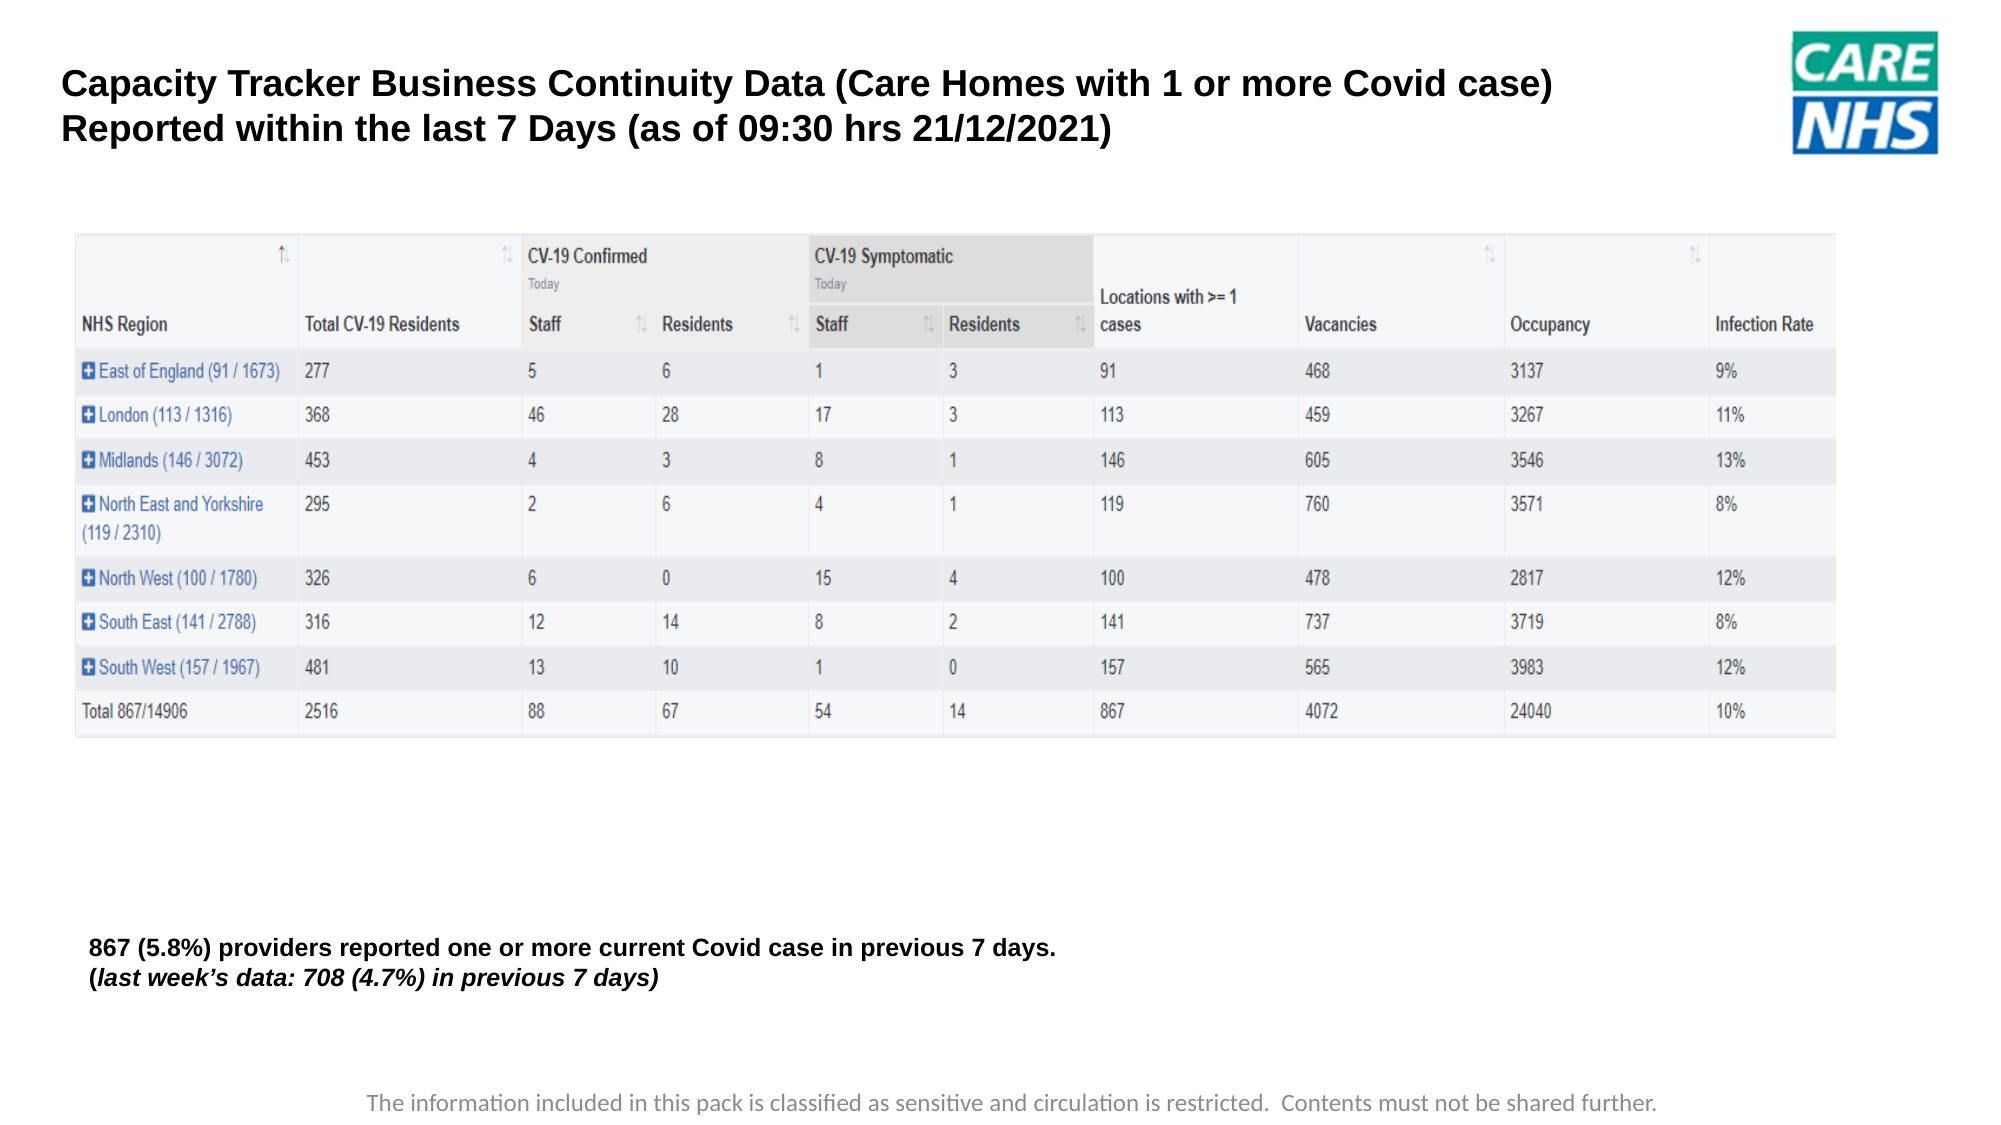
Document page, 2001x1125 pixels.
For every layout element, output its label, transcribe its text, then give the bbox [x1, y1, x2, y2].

picture [1782, 26, 1947, 165]
text_box Capacity Tracker Business Continuity Data (Care Homes with 1 or more Covid case) Reported within the last 7 Days (as of 09:30 hrs 21/12/2021) [46, 51, 1782, 156]
picture [75, 233, 1836, 738]
text_box 867 (5.8%) providers reported one or more current Covid case in previous 7 days. (last week’s data: 708 (4.7%) in previous 7 days) [74, 923, 1835, 999]
footer The information included in this pack is classified as sensitive and circulation is restricted. Contents must not be shared further. [56, 1085, 1971, 1118]
